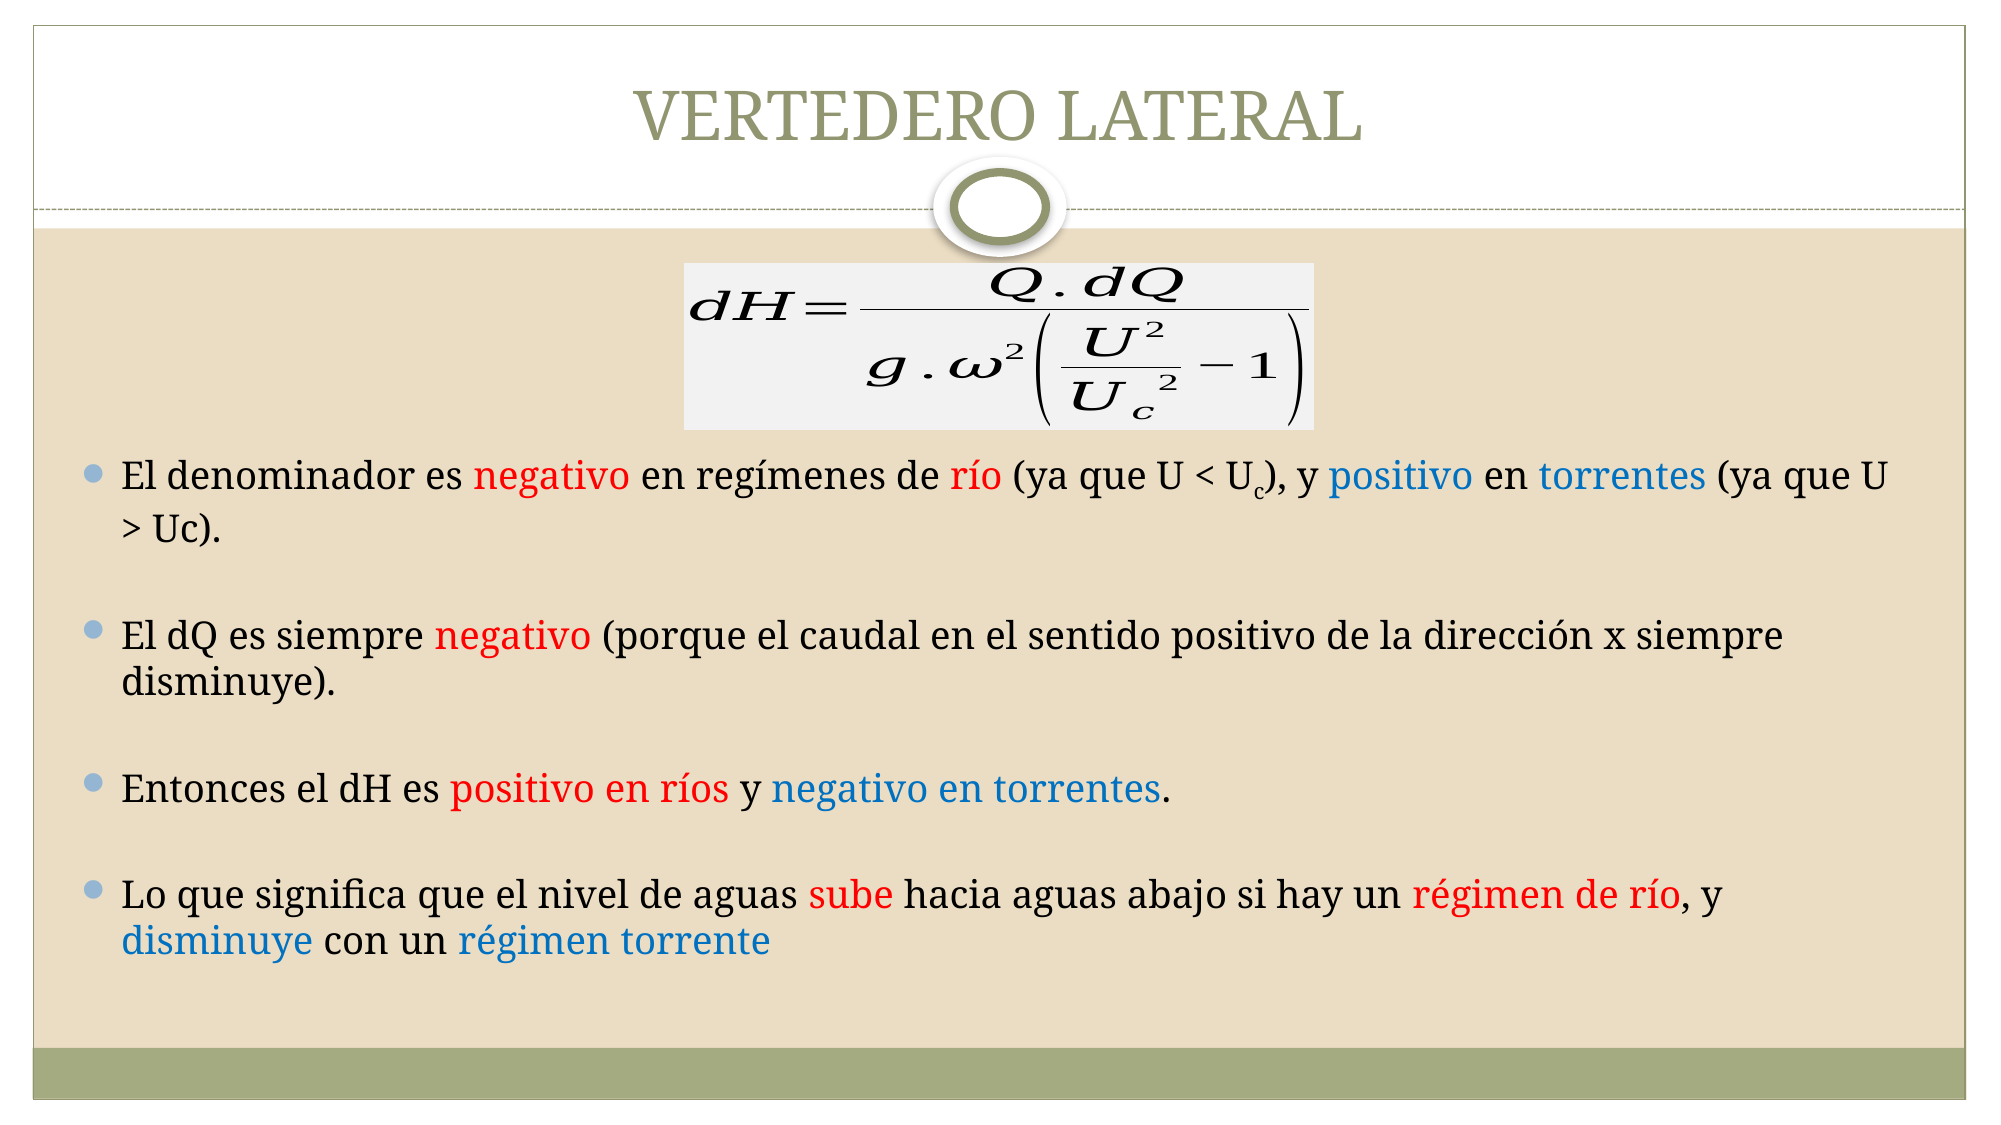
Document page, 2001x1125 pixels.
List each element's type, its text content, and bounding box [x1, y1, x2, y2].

list El denominador es negativo en regímenes de río (ya que U < Uc), y positivo en torrentes (ya que U > Uc). El dQ es siempre negativo (porque el caudal en el sentido positivo de la dirección x siempre disminuye). Entonces el dH es positivo en ríos y negativo en torrentes. Lo que significa que el nivel de aguas sube hacia aguas abajo si hay un régimen de río, y disminuye con un régimen torrente [66, 444, 1927, 973]
title VERTEDERO LATERAL [66, 37, 1933, 162]
